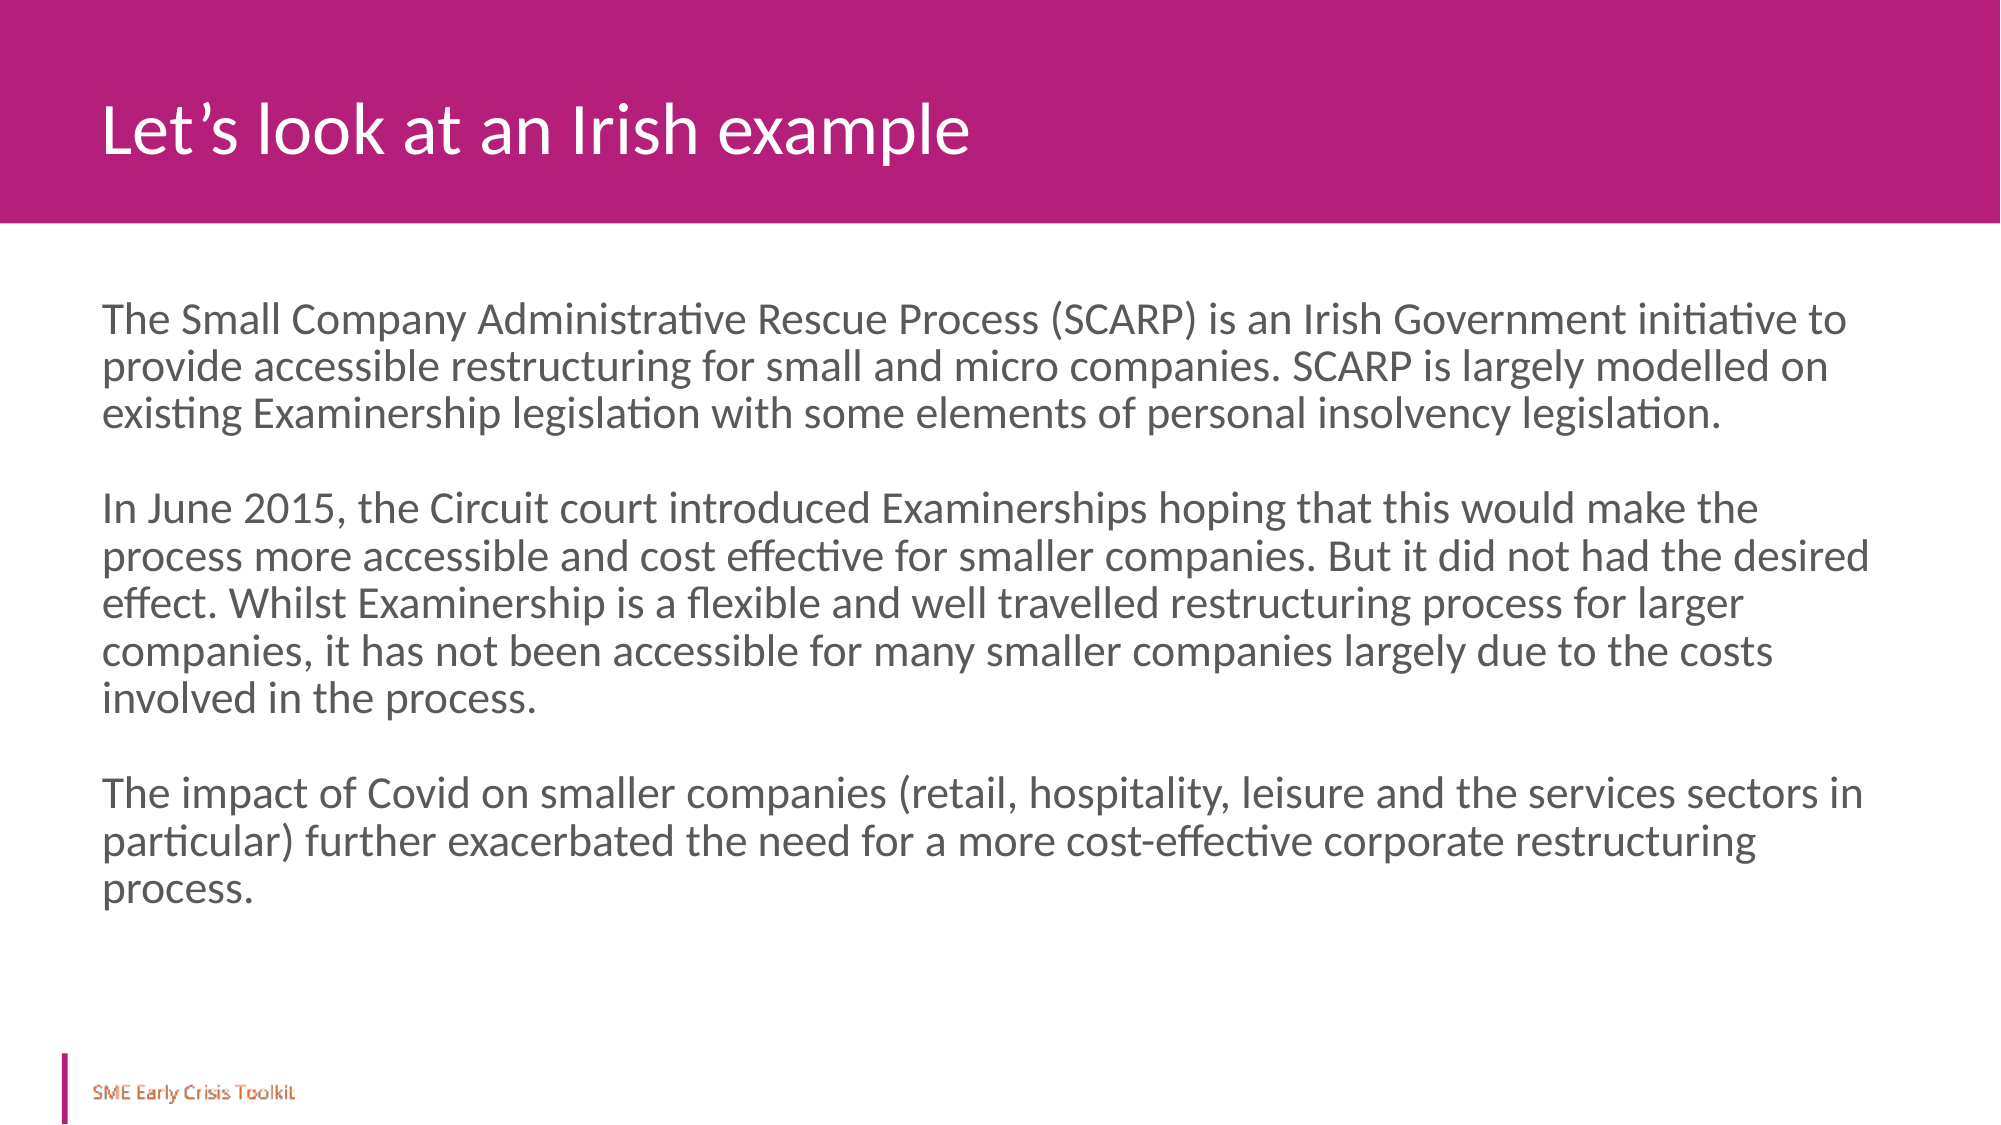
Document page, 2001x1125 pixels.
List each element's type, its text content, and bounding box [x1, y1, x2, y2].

list The Small Company Administrative Rescue Process (SCARP) is an Irish Government initiative to provide accessible restructuring for small and micro companies. SCARP is largely modelled on existing Examinership legislation with some elements of personal insolvency legislation. In June 2015, the Circuit court introduced Examinerships hoping that this would make the process more accessible and cost effective for smaller companies. But it did not had the desired effect. Whilst Examinership is a flexible and well travelled restructuring process for larger companies, it has not been accessible for many smaller companies largely due to the costs involved in the process. The impact of Covid on smaller companies (retail, hospitality, leisure and the services sectors in particular) further exacerbated the need for a more cost-effective corporate restructuring process. [86, 288, 1904, 1042]
list Let’s look at an Irish example [86, 83, 1904, 179]
picture [83, 1080, 295, 1104]
